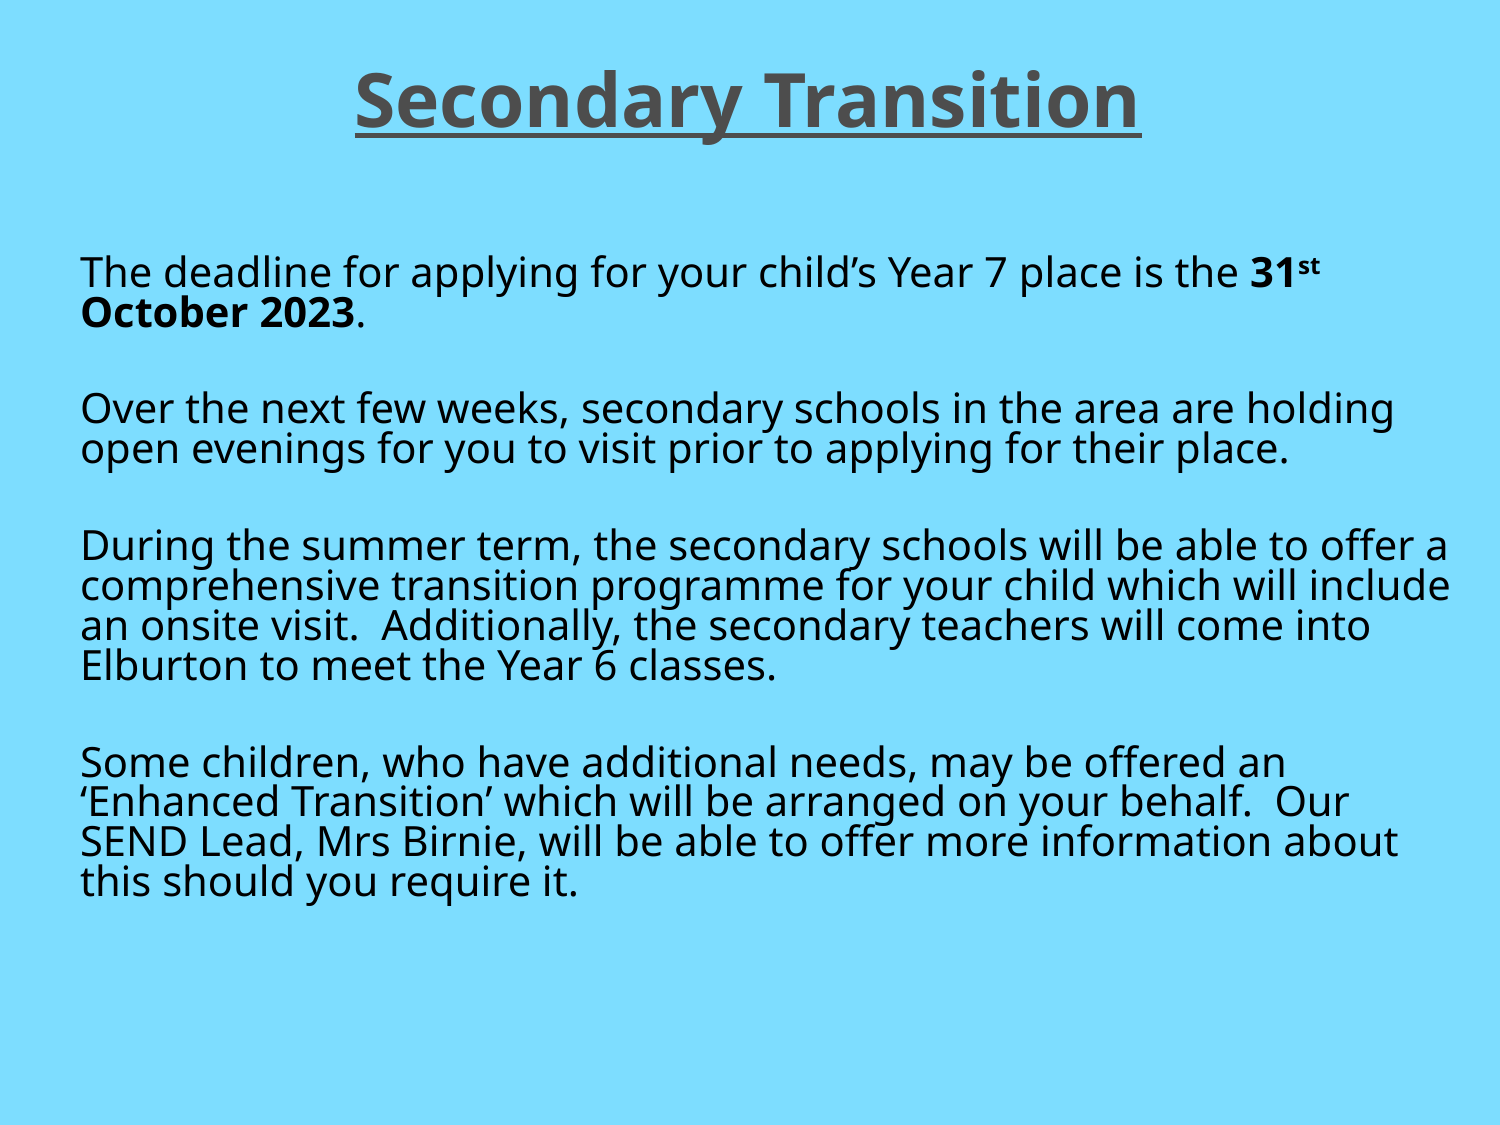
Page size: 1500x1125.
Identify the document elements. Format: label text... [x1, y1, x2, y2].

title Secondary Transition [110, 26, 1386, 151]
list The deadline for applying for your child’s Year 7 place is the 31st October 2023. Over the next few weeks, secondary schools in the area are holding open evenings for you to visit prior to applying for their place. During the summer term, the secondary schools will be able to offer a comprehensive transition programme for your child which will include an onsite visit. Additionally, the secondary teachers will come into Elburton to meet the Year 6 classes. Some children, who have additional needs, may be offered an ‘Enhanced Transition’ which will be arranged on your behalf. Our SEND Lead, Mrs Birnie, will be able to offer more information about this should you require it. [64, 184, 1483, 721]
